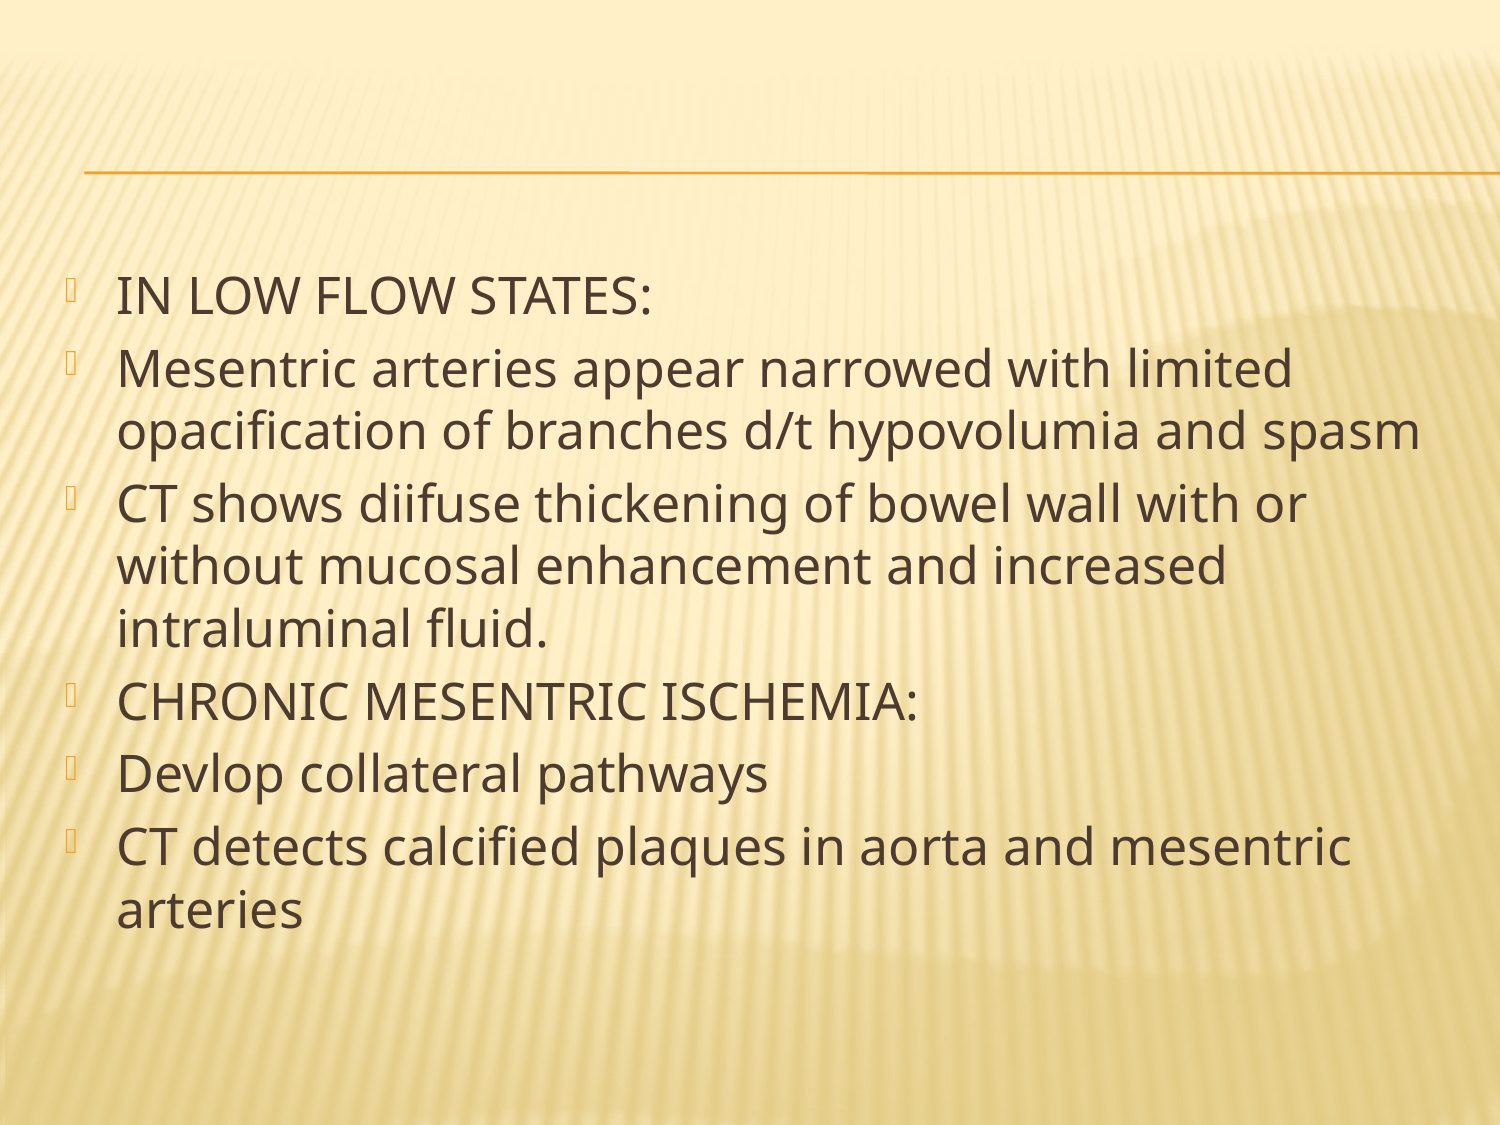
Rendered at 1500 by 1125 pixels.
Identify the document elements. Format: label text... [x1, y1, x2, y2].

list IN LOW FLOW STATES: Mesentric arteries appear narrowed with limited opacification of branches d/t hypovolumia and spasm CT shows diifuse thickening of bowel wall with or without mucosal enhancement and increased intraluminal fluid. CHRONIC MESENTRIC ISCHEMIA: Devlop collateral pathways CT detects calcified plaques in aorta and mesentric arteries [50, 254, 1475, 998]
